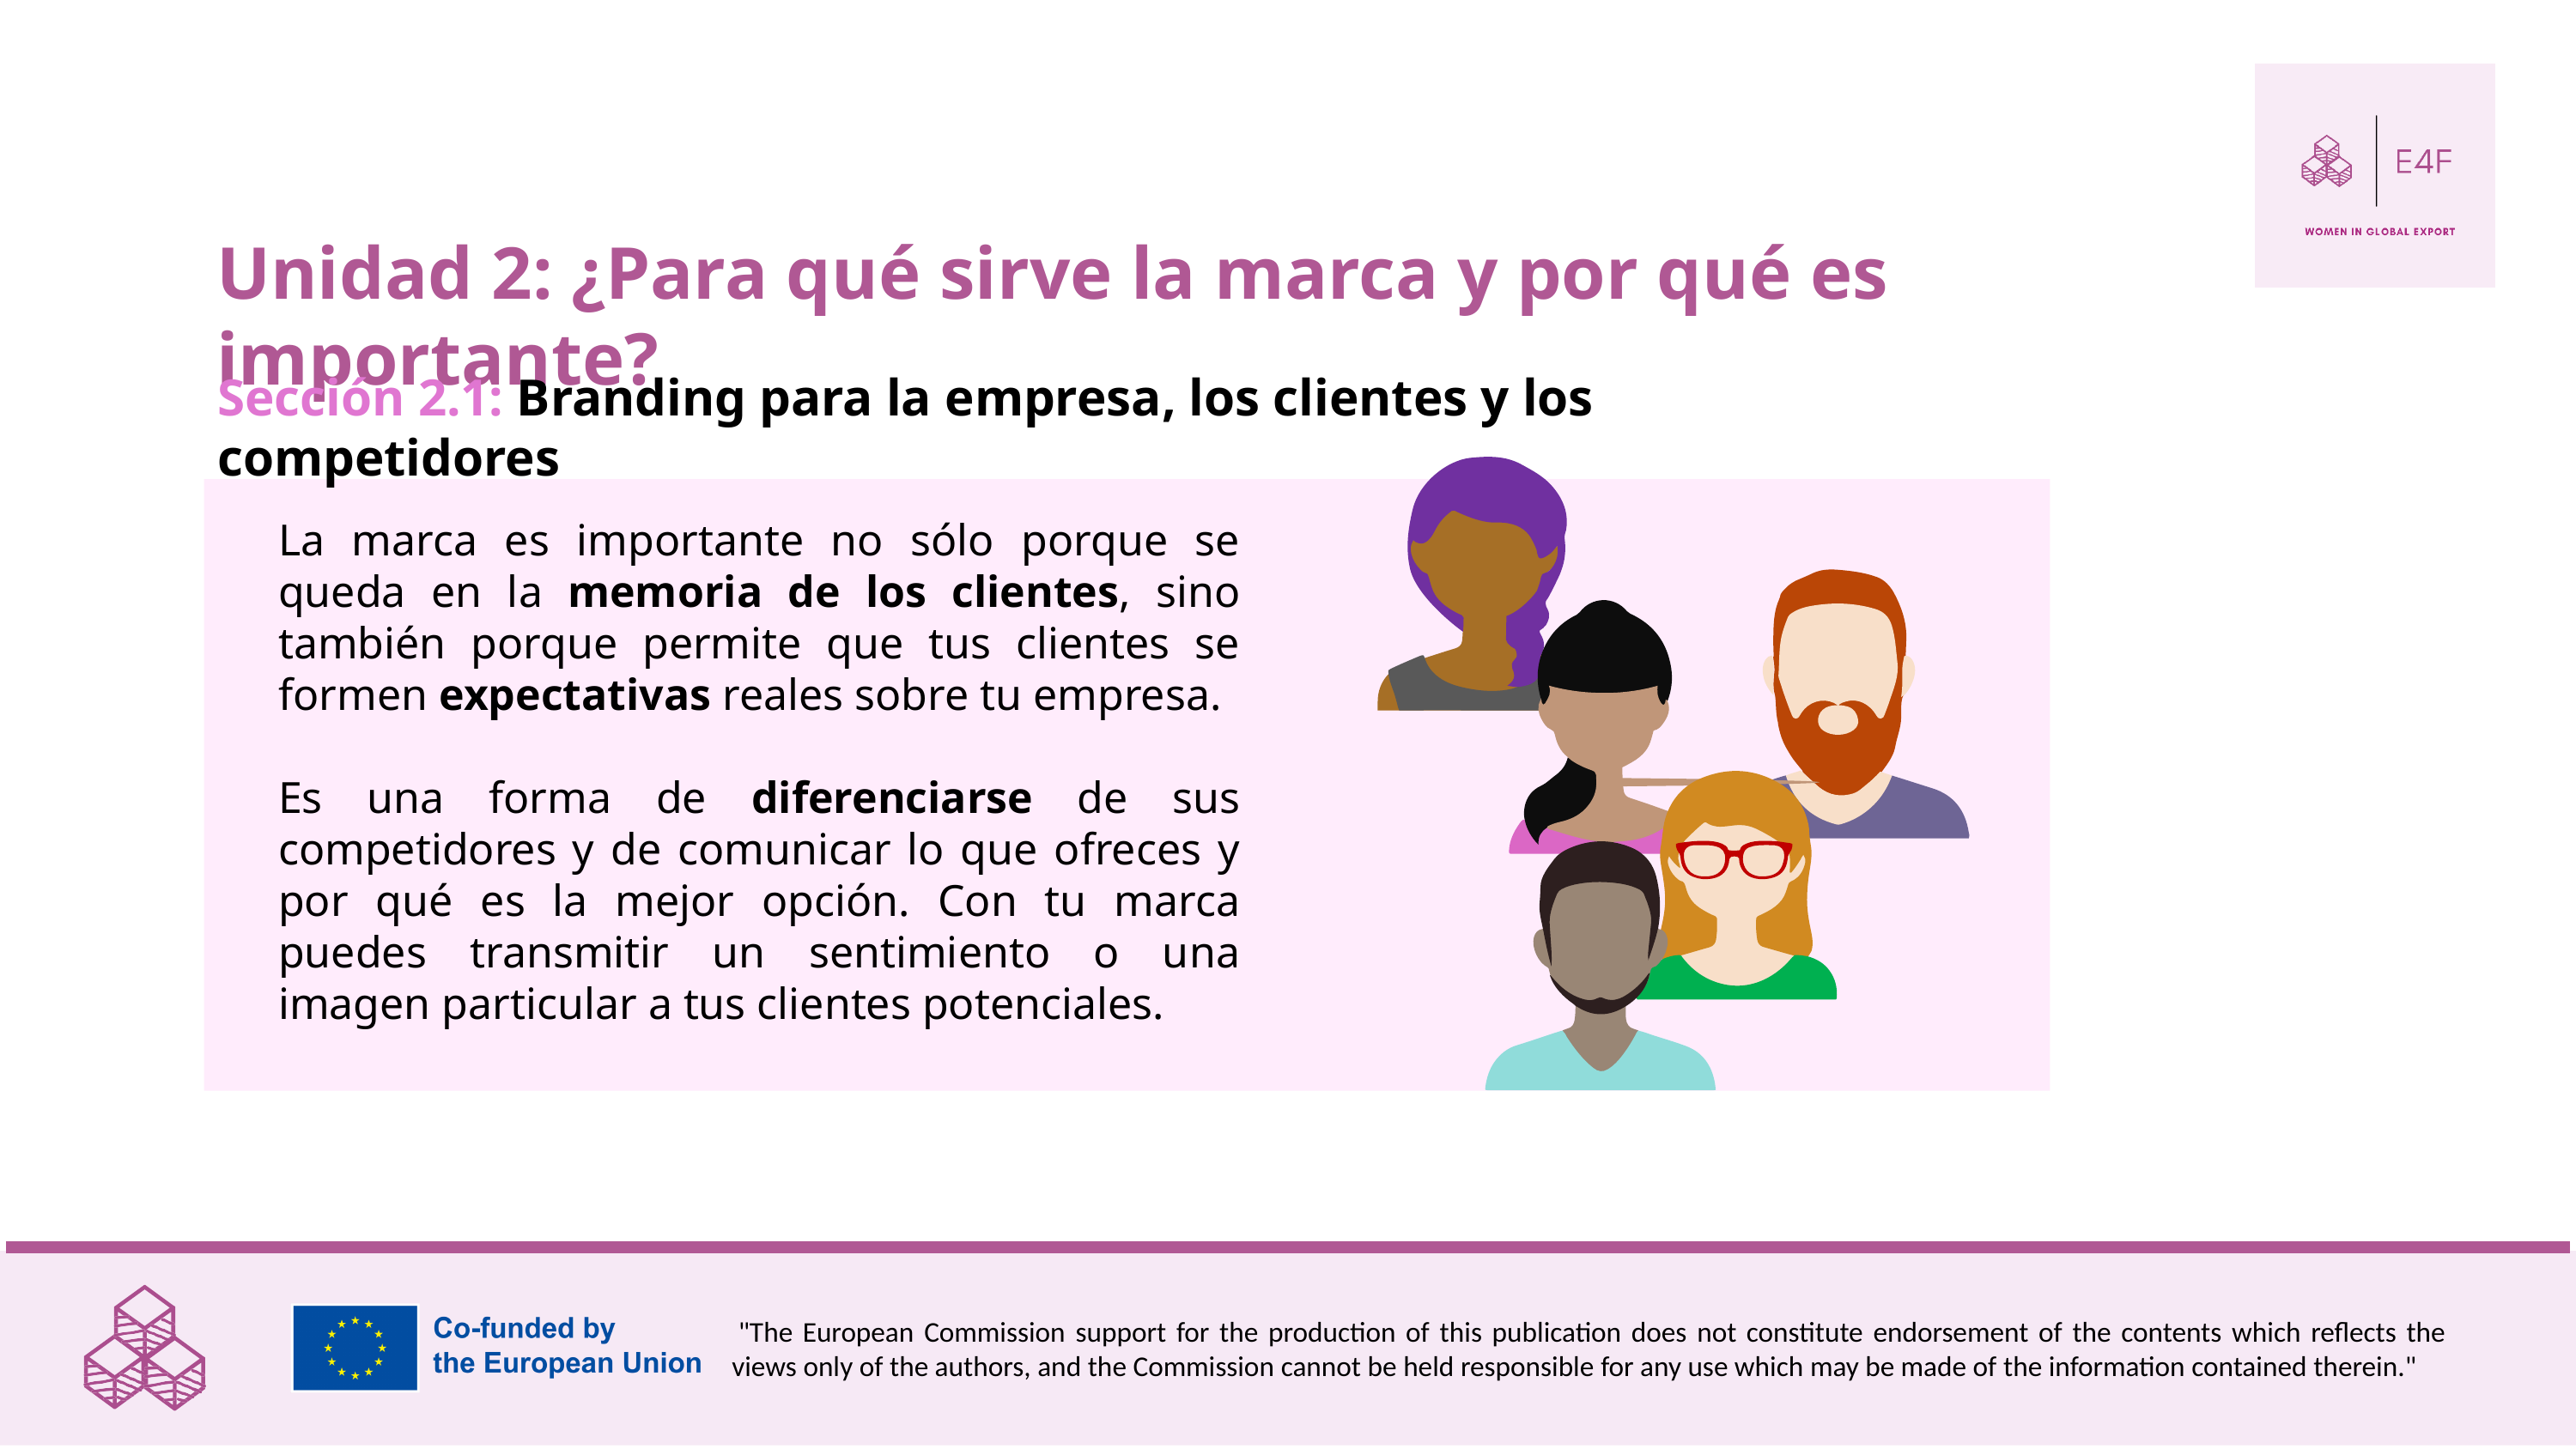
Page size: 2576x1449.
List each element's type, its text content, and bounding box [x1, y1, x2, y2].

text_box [1377, 457, 1593, 711]
text_box Sección 2.1: Branding para la empresa, los clientes y los competidores [204, 359, 1837, 493]
picture [2254, 64, 2495, 288]
picture [288, 1300, 732, 1396]
picture [161, 1341, 176, 1351]
text_box La marca es importante no sólo porque se queda en la memoria de los clientes, sino también porque permite que tus clientes se formen expectativas reales sobre tu empresa. Es una forma de diferenciarse de sus competidores y de comunicar lo que ofreces y por qué es la mejor opción. Con tu marca puedes transmitir un sentimiento o una imagen particular a tus clientes potenciales. [265, 506, 1254, 1035]
text_box Unidad 2: ¿Para qué sirve la marca y por qué es importante? [204, 221, 2179, 406]
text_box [1509, 600, 1700, 841]
picture [83, 1364, 206, 1403]
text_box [1637, 771, 1837, 999]
text_box [203, 478, 2051, 1092]
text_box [1485, 841, 1716, 1090]
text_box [1708, 569, 1970, 839]
picture [113, 1315, 176, 1351]
